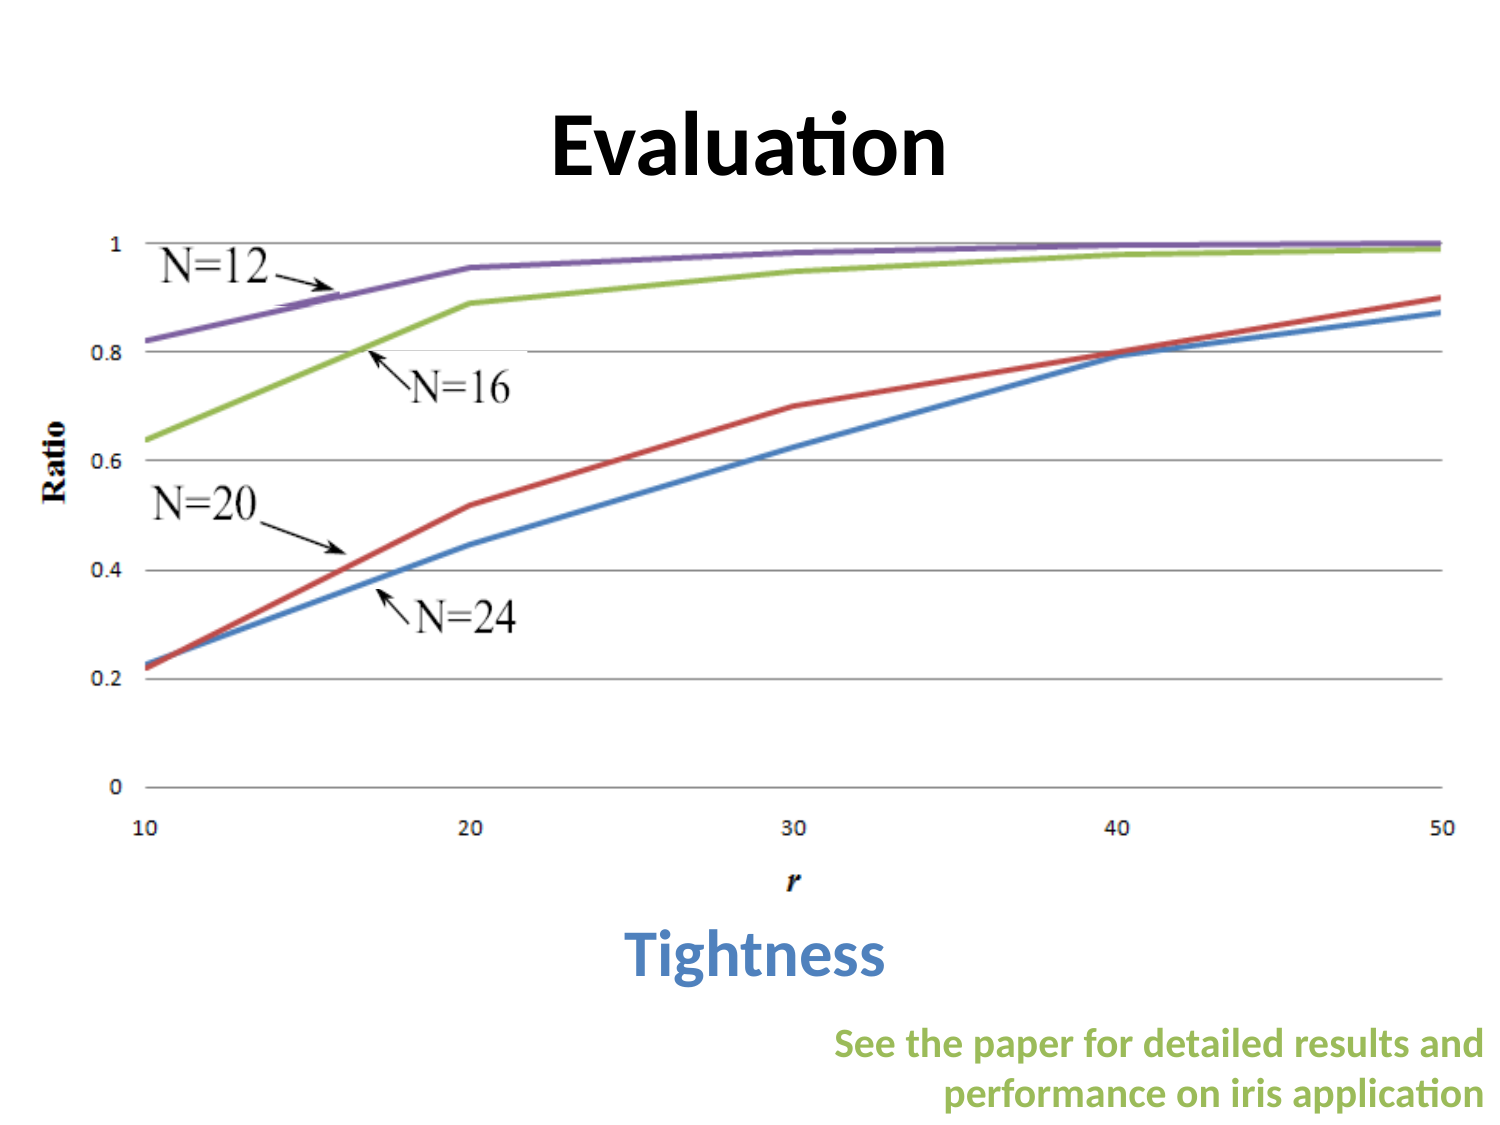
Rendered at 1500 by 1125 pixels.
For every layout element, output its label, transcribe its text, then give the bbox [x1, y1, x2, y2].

text_box Tightness [609, 911, 938, 997]
picture [34, 187, 1466, 903]
title Evaluation [75, 45, 1425, 185]
text_box See the paper for detailed results and performance on iris application [609, 1008, 1500, 1124]
